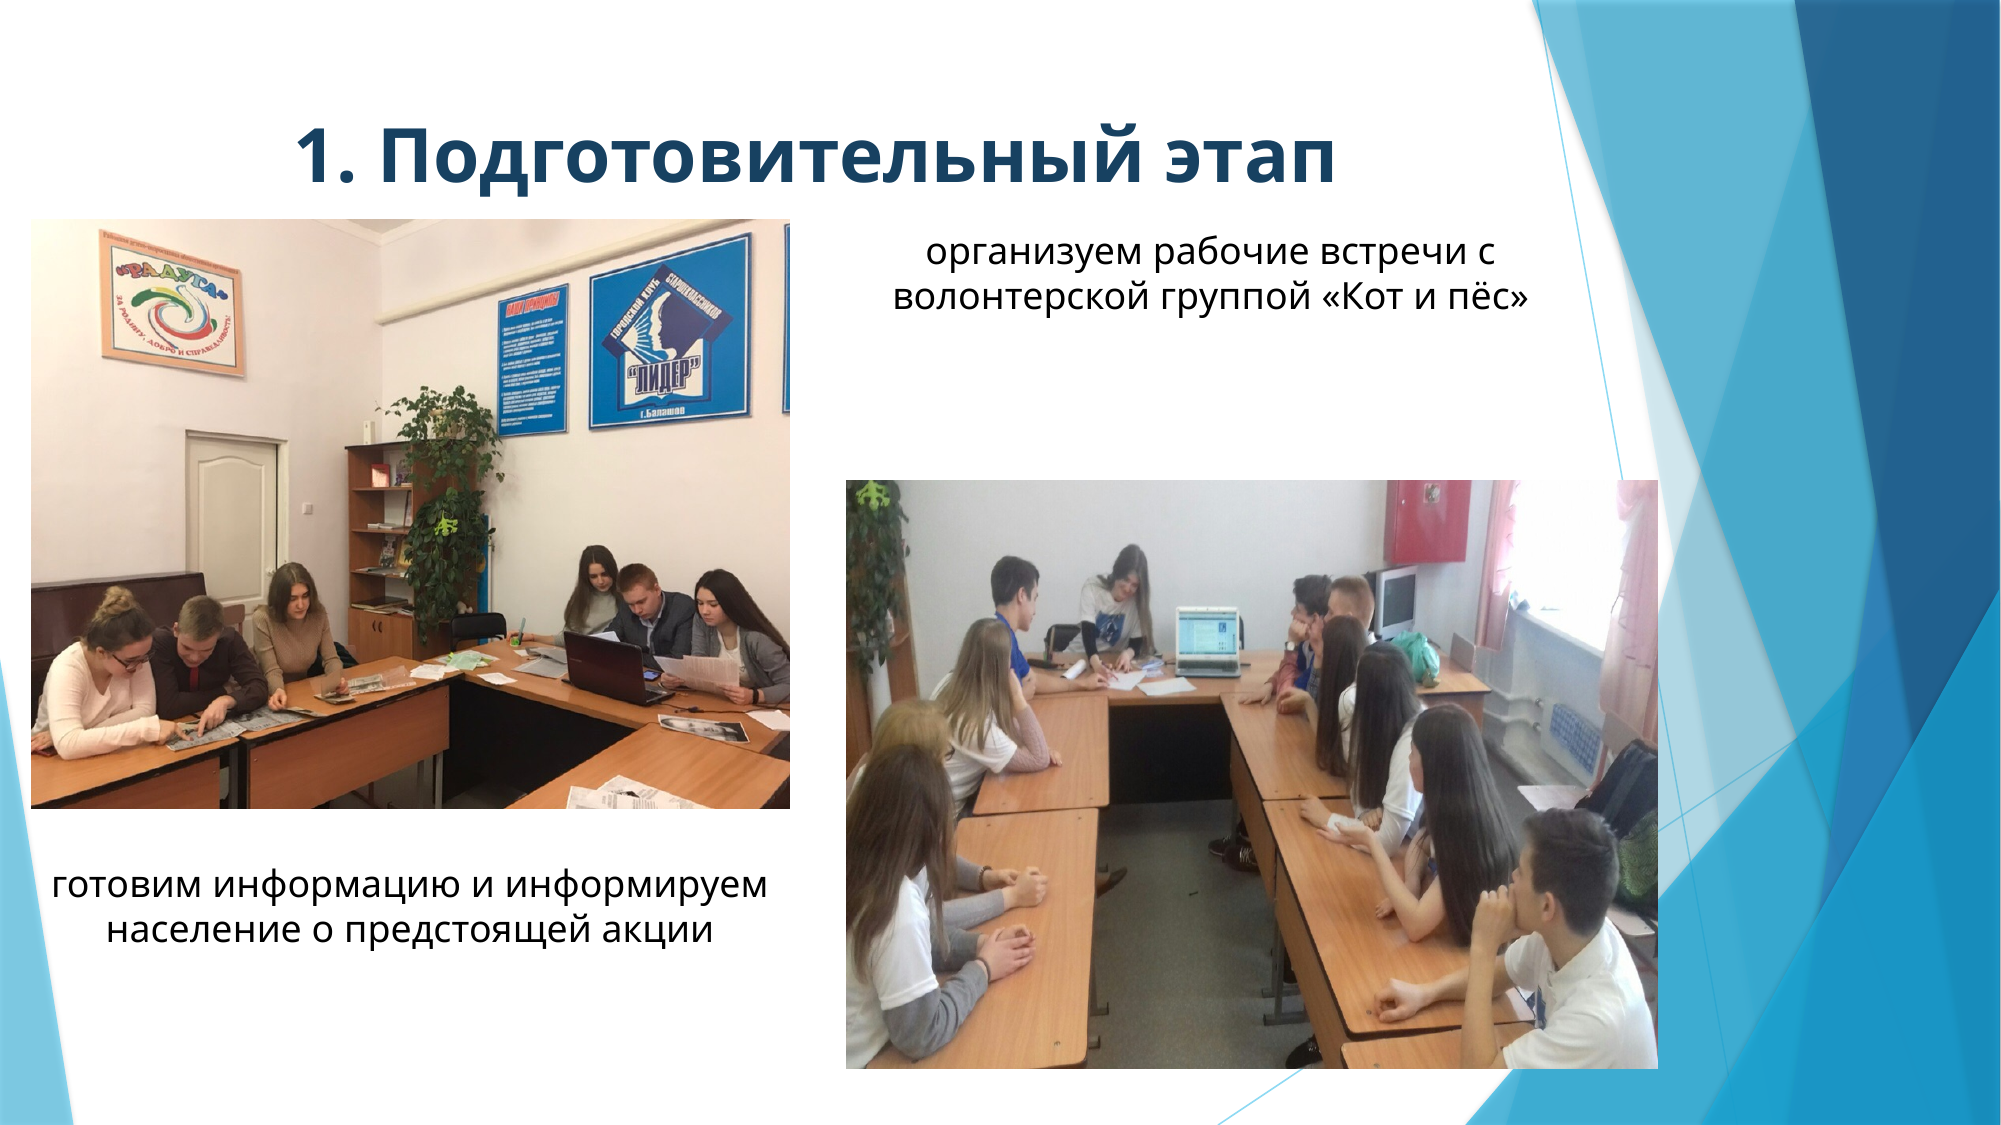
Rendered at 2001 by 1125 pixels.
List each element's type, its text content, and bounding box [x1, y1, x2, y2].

picture [30, 219, 790, 809]
text_box организуем рабочие встречи с волонтерской группой «Кот и пёс» [846, 219, 1575, 325]
title 1. Подготовительный этап [111, 99, 1522, 317]
picture [846, 479, 1659, 1070]
text_box готовим информацию и информируем население о предстоящей акции [31, 852, 789, 957]
